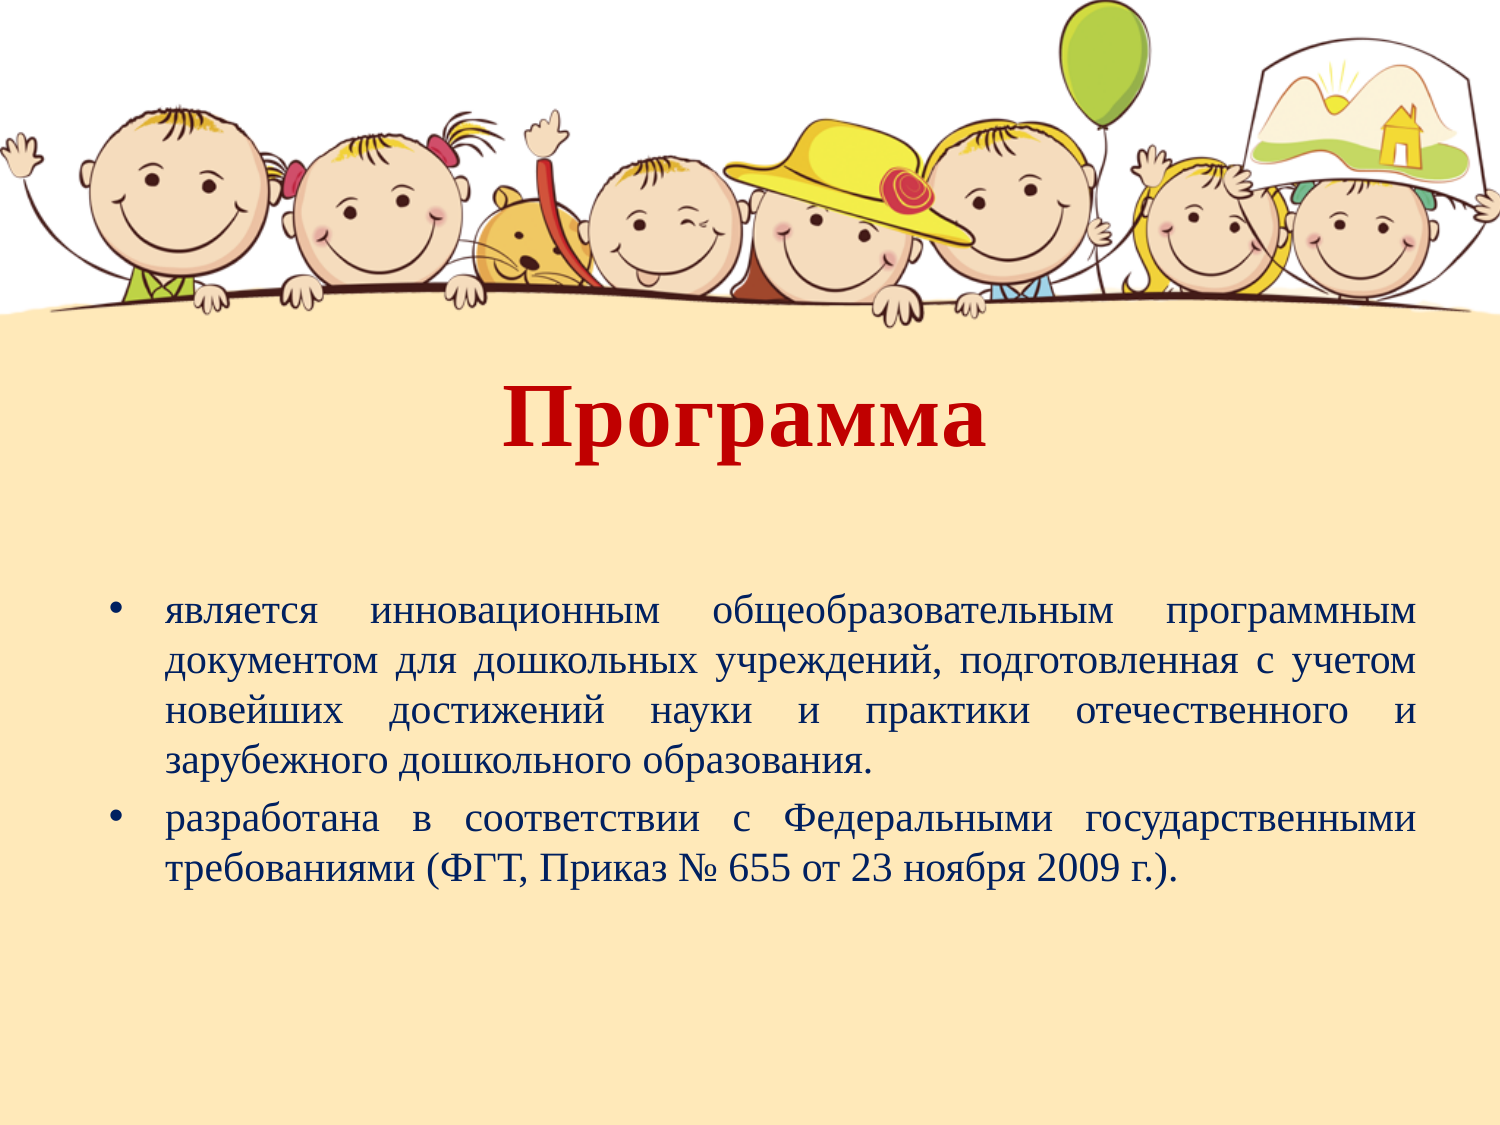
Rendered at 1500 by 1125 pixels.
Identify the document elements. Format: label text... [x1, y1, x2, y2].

list является инновационным общеобразовательным программным документом для дошкольных учреждений, подготовленная с учетом новейших достижений науки и практики отечественного и зарубежного дошкольного образования. разработана в соответствии с Федеральными государственными требованиями (ФГТ, Приказ № 655 от 23 ноября 2009 г.). [93, 574, 1433, 1076]
title Программа [70, 327, 1421, 493]
picture [0, 0, 1500, 1125]
